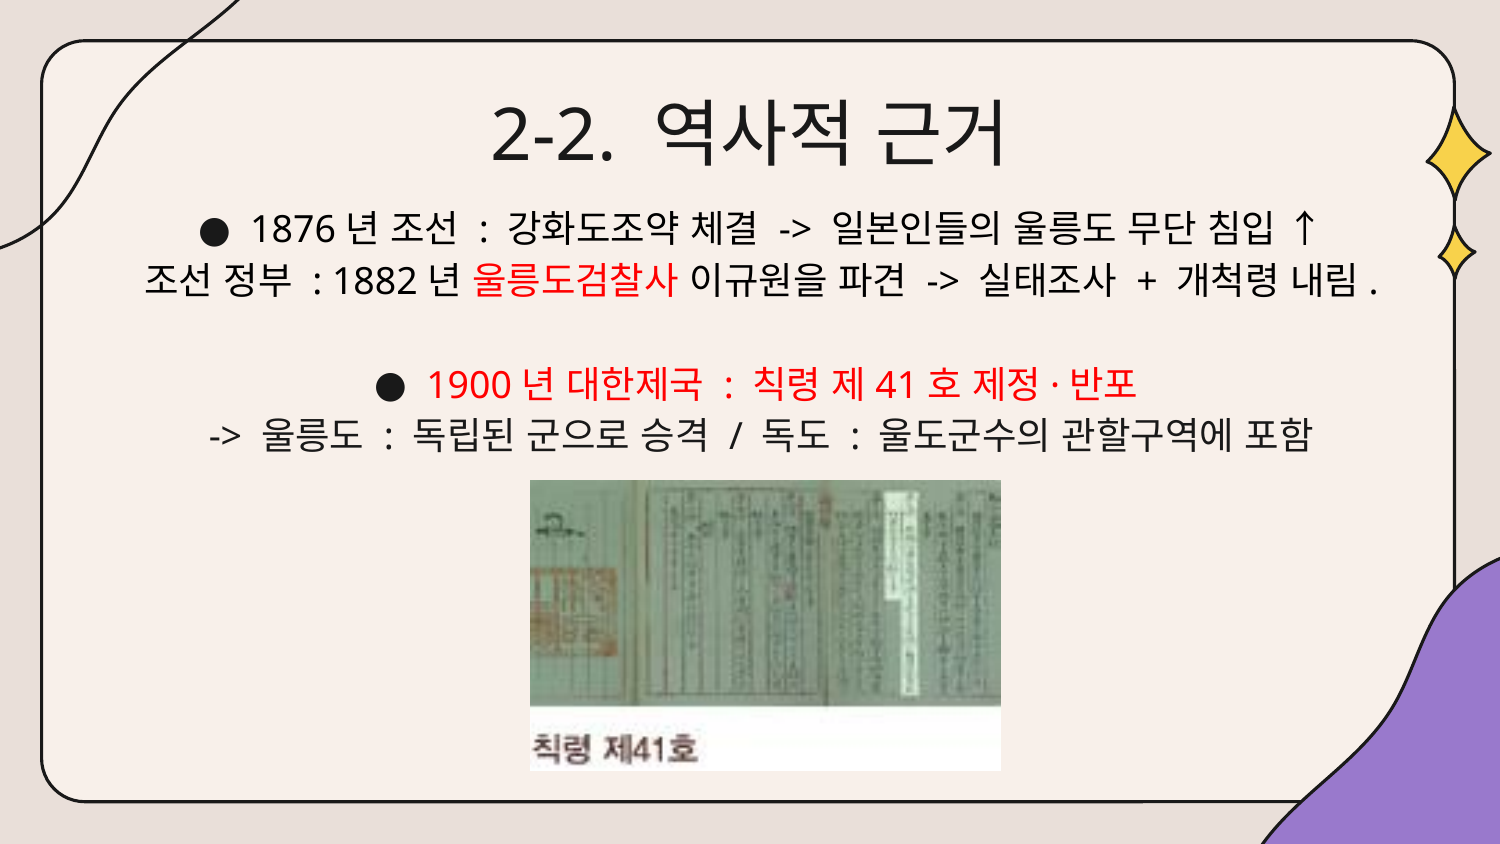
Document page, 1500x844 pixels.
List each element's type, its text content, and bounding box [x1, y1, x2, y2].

subtitle 1876년 조선 : 강화도조약 체결 -> 일본인들의 울릉도 무단 침입 ↑ 조선 정부 : 1882년 울릉도검찰사 이규원을 파견 -> 실태조사 + 개척령 내림. 1900년 대한제국 : 칙령 제41호 제정·반포 -> 울릉도 : 독립된 군으로 승격 / 독도 : 울도군수의 관할구역에 포함 [35, 183, 1465, 357]
title 2-2. 역사적 근거 [118, 72, 1383, 167]
text_box [0, 0, 238, 248]
picture [530, 480, 1001, 771]
text_box [1262, 558, 1500, 844]
text_box [1465, 244, 1476, 260]
text_box [1427, 106, 1491, 183]
